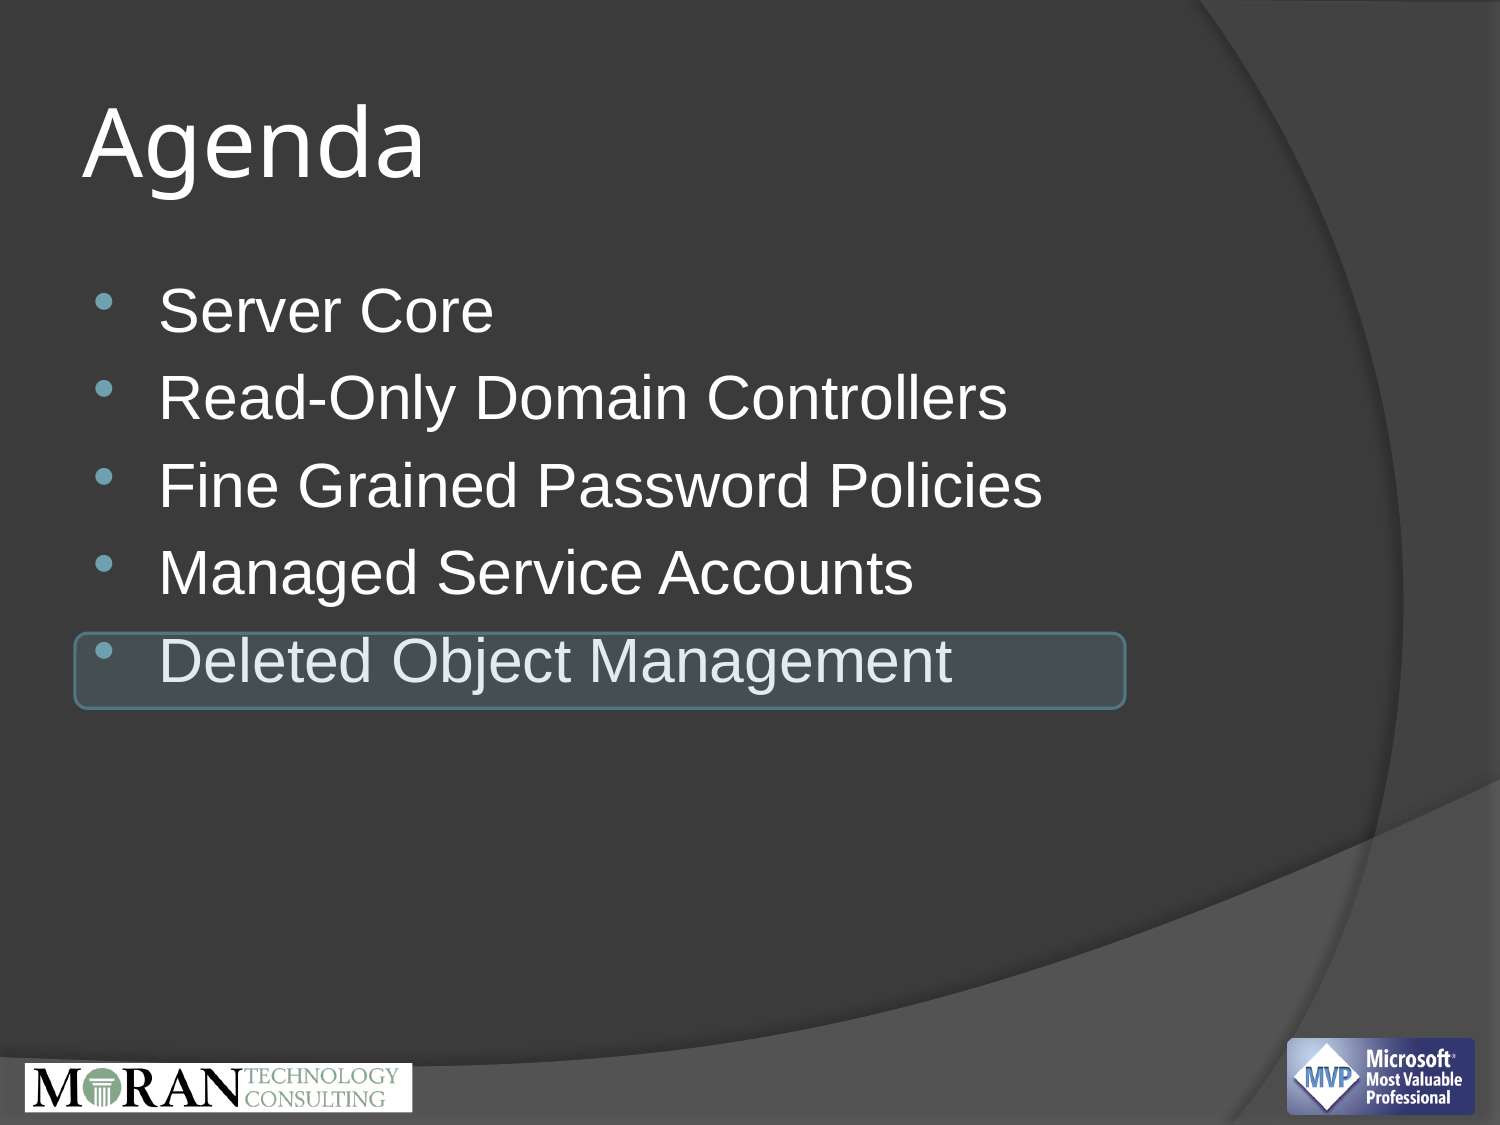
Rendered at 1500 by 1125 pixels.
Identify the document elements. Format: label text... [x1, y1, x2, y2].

picture [25, 1064, 412, 1112]
text_box [73, 631, 1127, 710]
list Server Core Read-Only Domain Controllers Fine Grained Password Policies Managed Service Accounts Deleted Object Management [75, 262, 1300, 1005]
title Agenda [75, 45, 1300, 233]
picture [1287, 1038, 1475, 1115]
